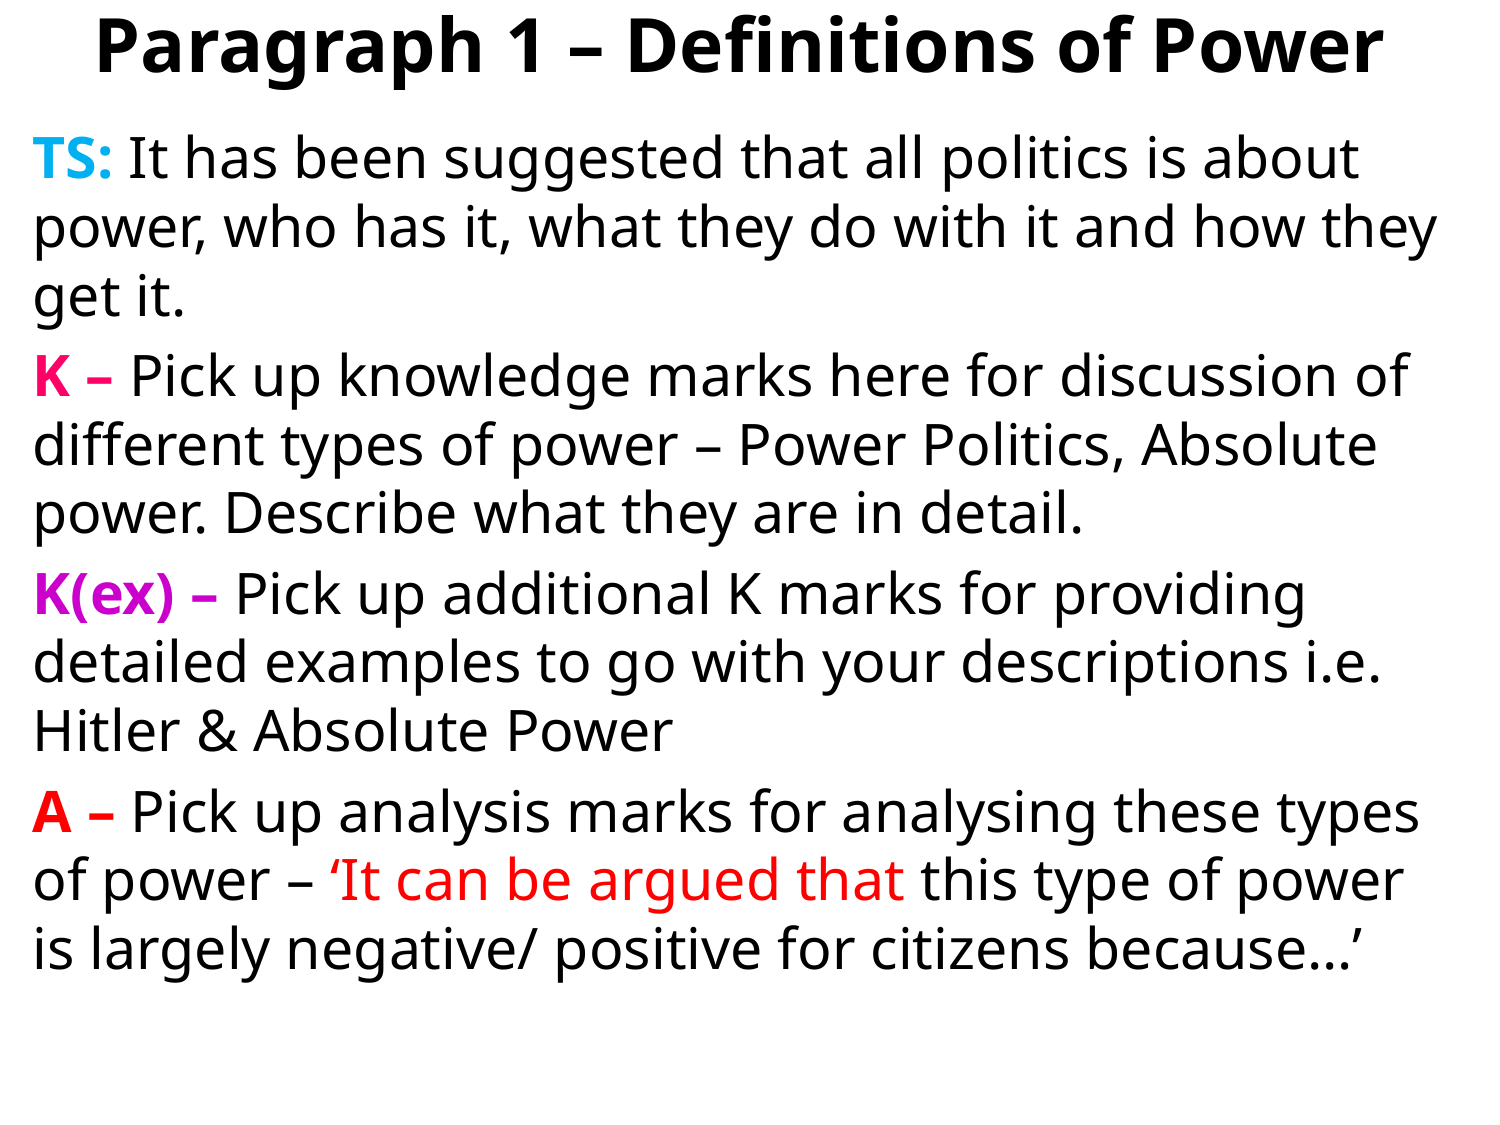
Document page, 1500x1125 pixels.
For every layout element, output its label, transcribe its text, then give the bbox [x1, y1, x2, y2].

title Paragraph 1 – Definitions of Power [64, 0, 1415, 113]
list TS: It has been suggested that all politics is about power, who has it, what they do with it and how they get it. K – Pick up knowledge marks here for discussion of different types of power – Power Politics, Absolute power. Describe what they are in detail. K(ex) – Pick up additional K marks for providing detailed examples to go with your descriptions i.e. Hitler & Absolute Power A – Pick up analysis marks for analysing these types of power – ‘It can be argued that this type of power is largely negative/ positive for citizens because…’ [17, 113, 1471, 1047]
